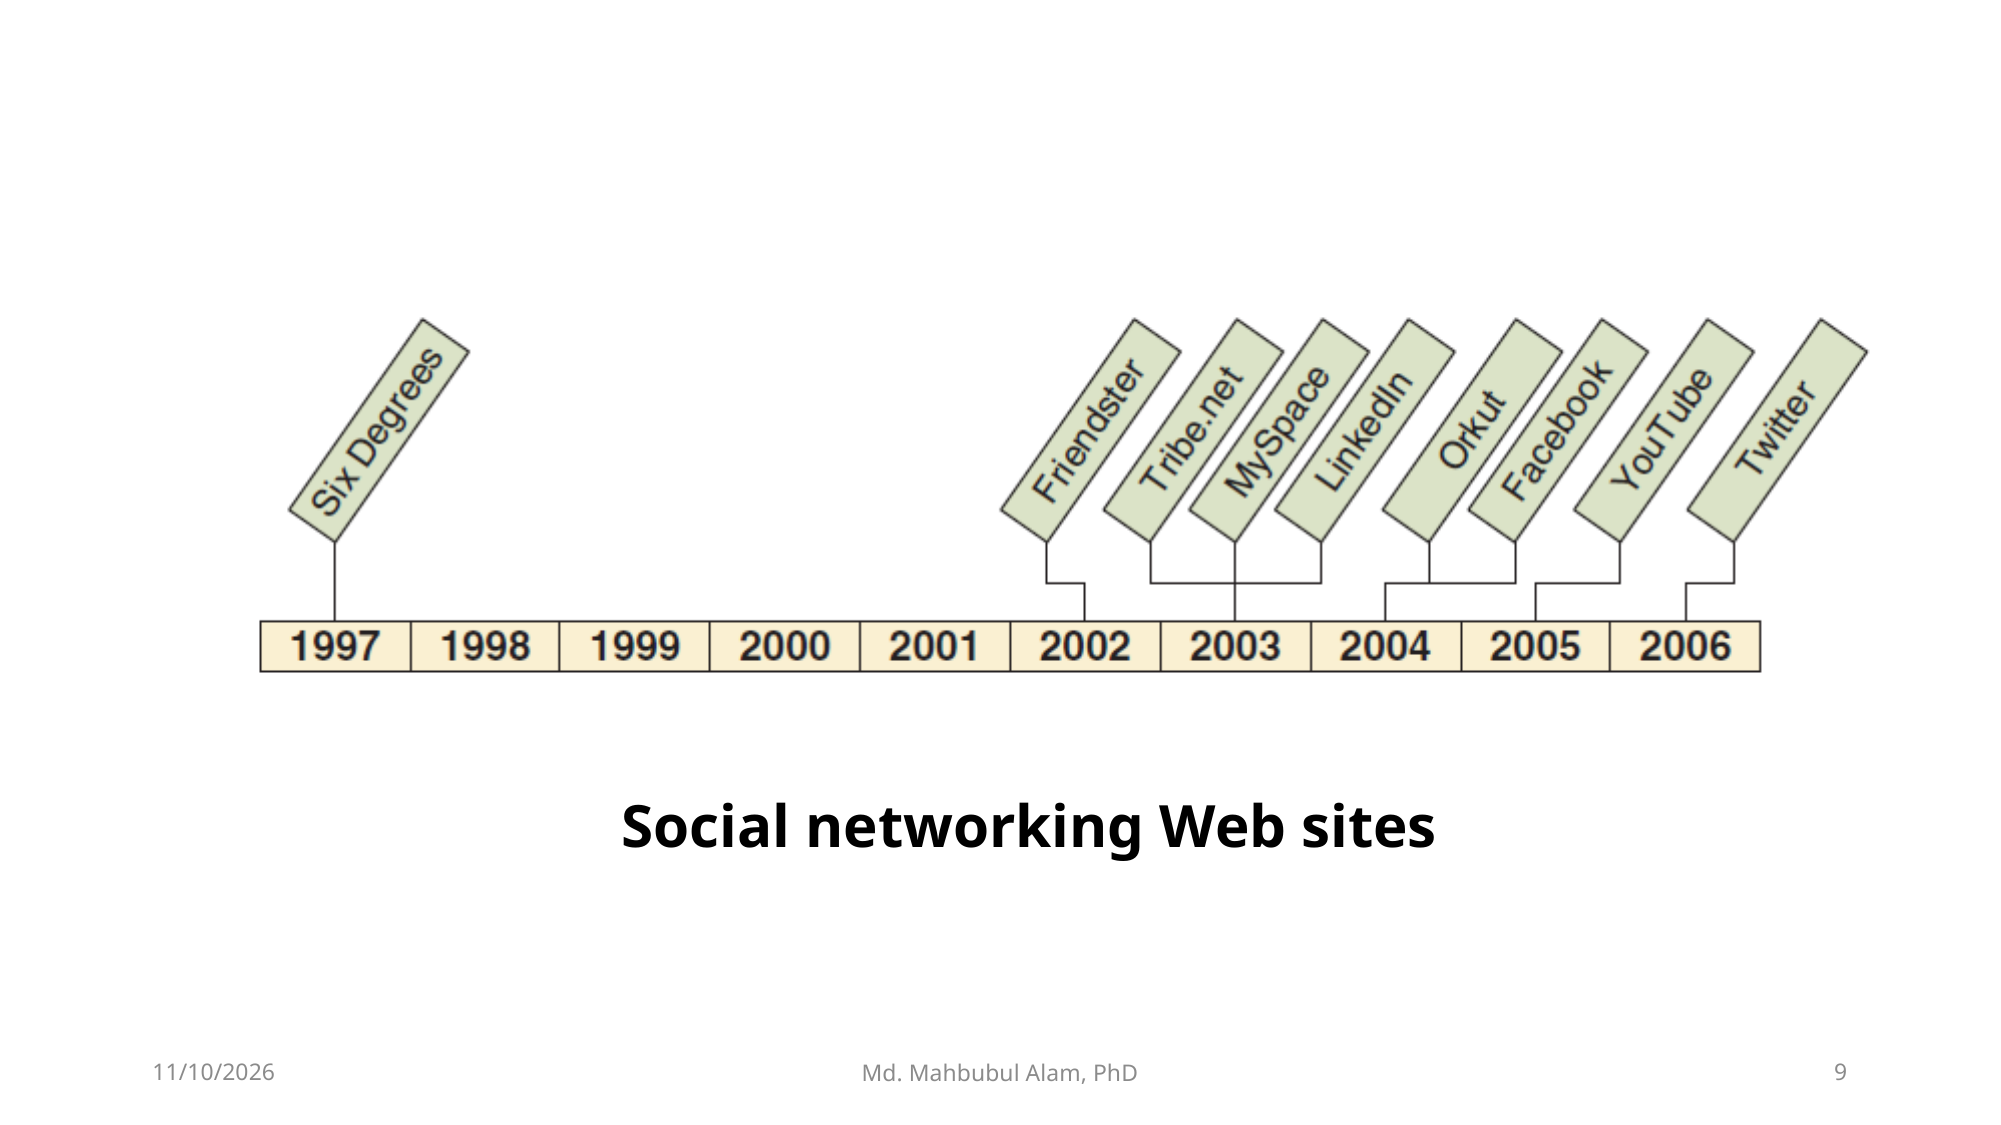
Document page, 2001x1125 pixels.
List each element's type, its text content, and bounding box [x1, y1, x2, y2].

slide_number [137, 1042, 588, 1103]
text_box Social networking Web sites [606, 781, 1452, 867]
footer Md. Mahbubul Alam, PhD [662, 1042, 1338, 1103]
slide_number 9 [1412, 1042, 1863, 1103]
picture [243, 278, 1883, 677]
